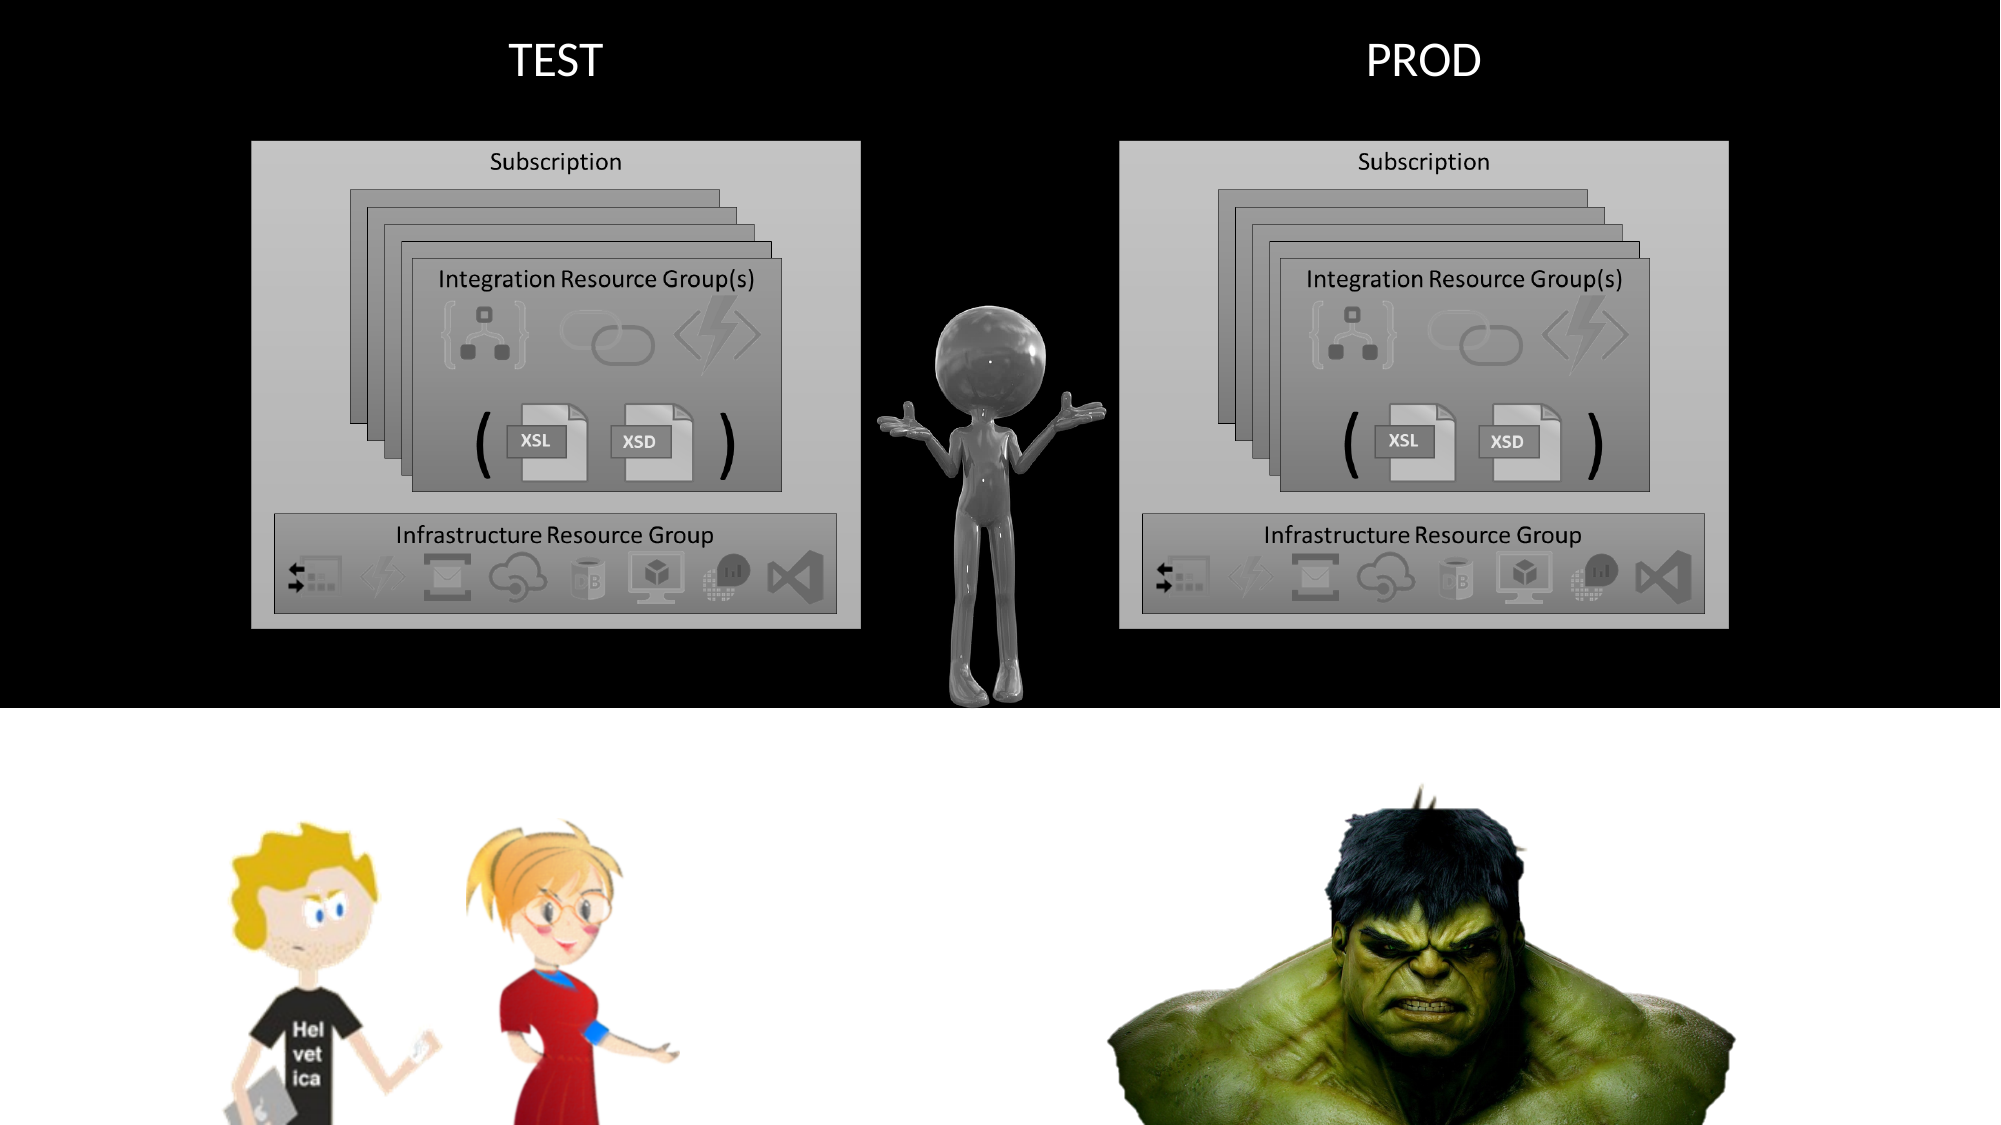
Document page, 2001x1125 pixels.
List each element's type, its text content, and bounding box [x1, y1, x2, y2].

text_box TEST [398, 18, 714, 94]
picture [466, 818, 680, 1125]
picture [983, 778, 1868, 1125]
picture [187, 798, 447, 1125]
text_box [0, 707, 2000, 1125]
text_box PROD [1266, 18, 1582, 94]
picture [251, 136, 1729, 739]
